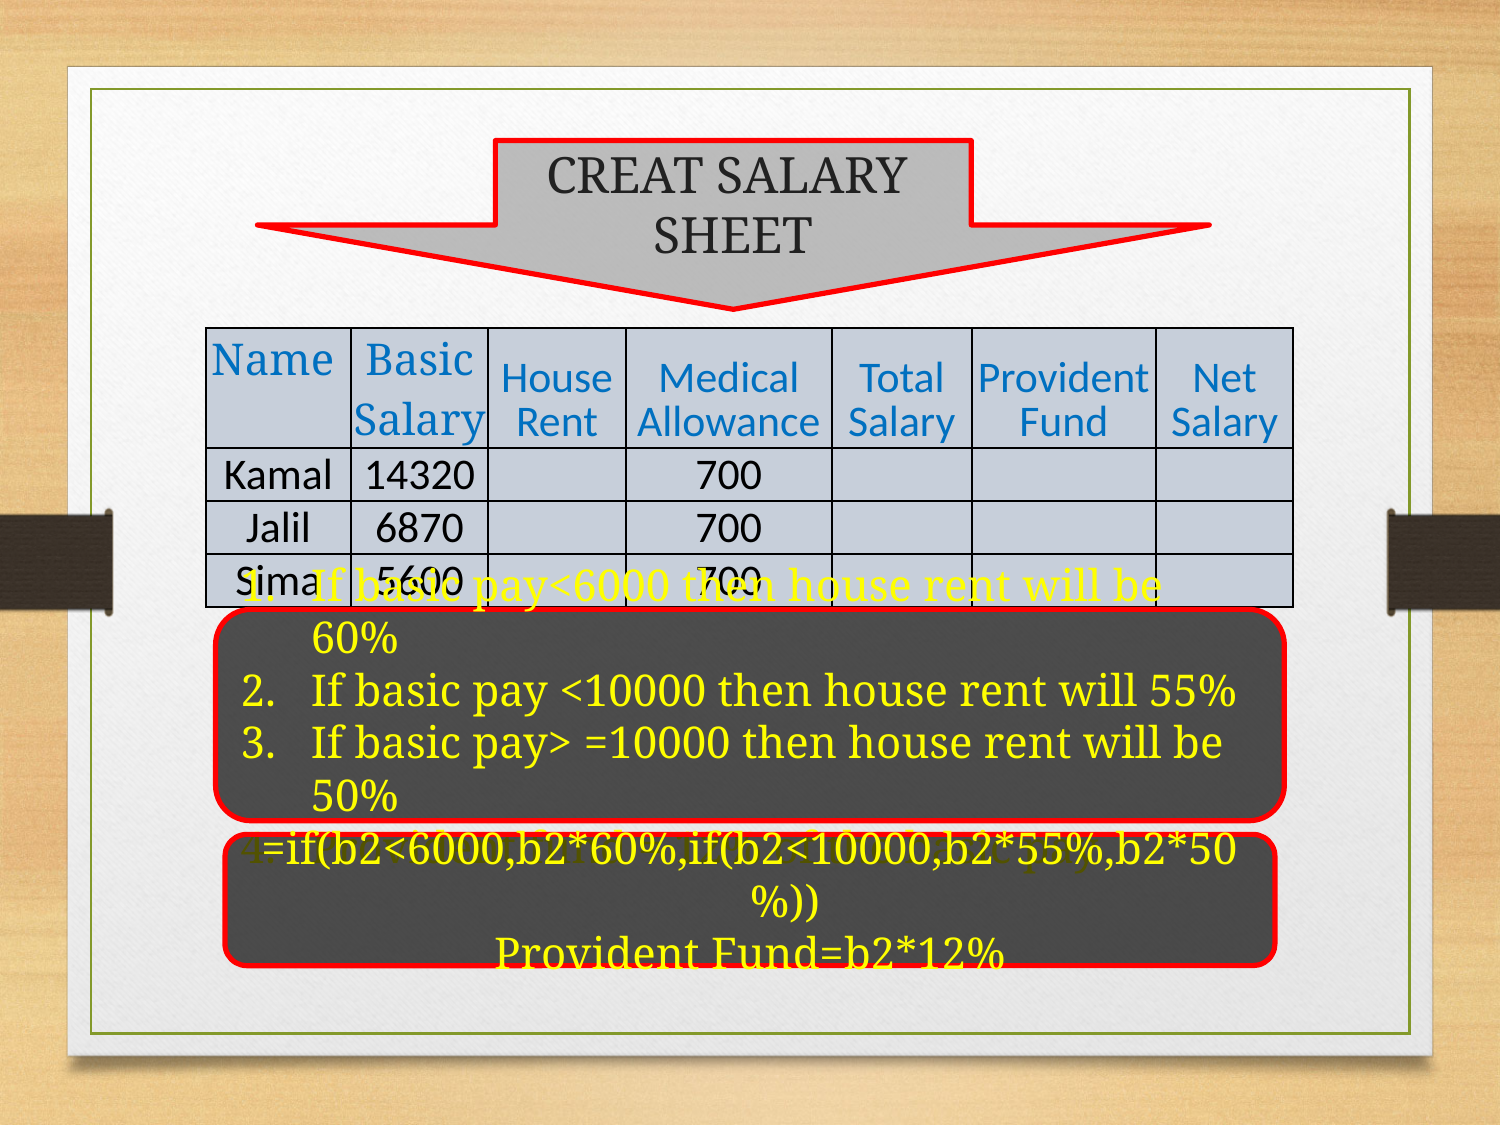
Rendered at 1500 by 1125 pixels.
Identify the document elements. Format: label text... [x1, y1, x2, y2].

table_cell [1157, 555, 1292, 606]
table_cell [1157, 502, 1292, 553]
table_cell 700 [627, 502, 831, 553]
picture [0, 0, 1500, 1125]
table_cell Sima [207, 555, 350, 606]
text_box =if(b2<6000,b2*60%,if(b2<10000,b2*55%,b2*50%)) Provident Fund=b2*12% [223, 833, 1277, 967]
table_header Name [207, 329, 350, 447]
table_cell [1157, 449, 1292, 500]
table_cell 6870 [352, 502, 487, 553]
table_header Total Salary [833, 329, 971, 447]
table_cell 5600 [352, 555, 487, 606]
table_cell 700 [627, 449, 831, 500]
table_header Basic Salary [352, 329, 487, 447]
table_cell [833, 449, 971, 500]
table_cell [973, 555, 1155, 606]
text_box If basic pay<6000 then house rent will be 60% If basic pay <10000 then house rent will 55% If basic pay> =10000 then house rent will be 50% Provident fund = 12% of the basic pay [214, 608, 1286, 823]
table_cell [973, 449, 1155, 500]
table_cell [489, 555, 625, 606]
table_cell [833, 555, 971, 606]
table_cell [489, 449, 625, 500]
table_header Medical Allowance [627, 329, 831, 447]
table_header Net Salary [1157, 329, 1292, 447]
table_header Provident Fund [973, 329, 1155, 447]
text_box CREAT SALARY SHEET [256, 139, 1211, 311]
table_cell 700 [627, 555, 831, 606]
table_cell Kamal [207, 449, 350, 500]
table_cell 14320 [352, 449, 487, 500]
table_cell [833, 502, 971, 553]
table_cell Jalil [207, 502, 350, 553]
table_cell [973, 502, 1155, 553]
table_header House Rent [489, 329, 625, 447]
table_cell [489, 502, 625, 553]
